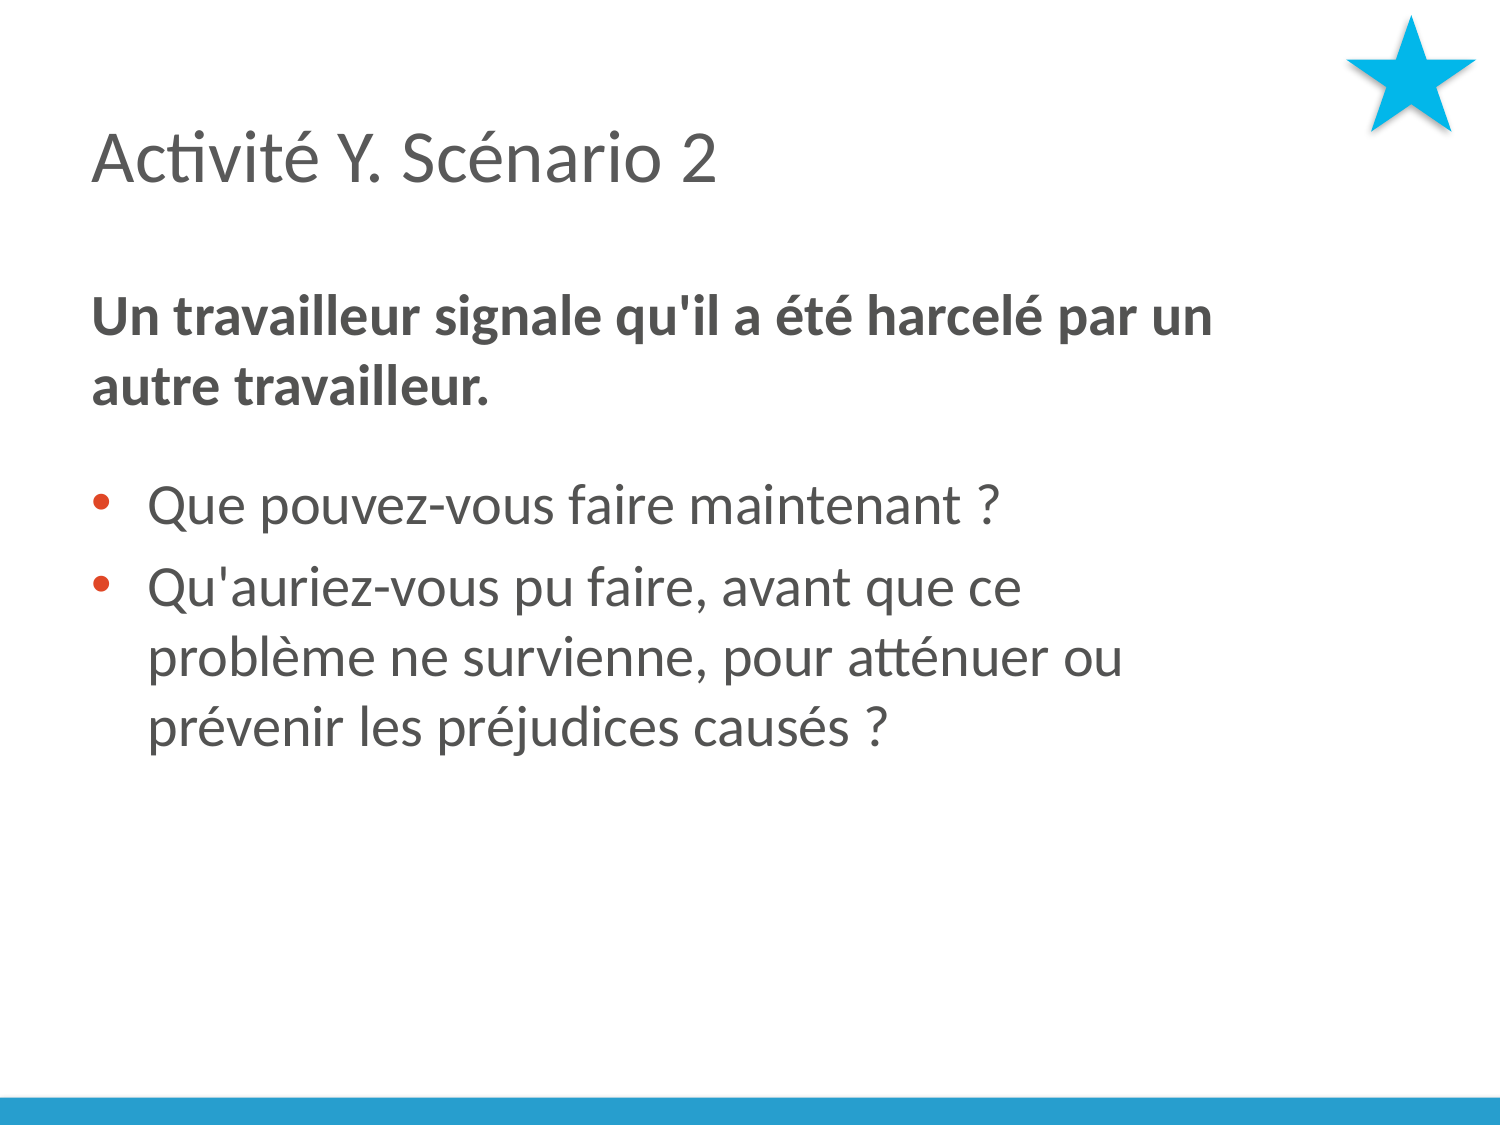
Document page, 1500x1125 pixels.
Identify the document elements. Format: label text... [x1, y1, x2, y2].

title Activité Y. Scénario 2 [76, 73, 1425, 233]
text_box [1346, 15, 1477, 132]
list Un travailleur signale qu'il a été harcelé par un autre travailleur. Que pouvez-vous faire maintenant ? Qu'auriez-vous pu faire, avant que ce problème ne survienne, pour atténuer ou prévenir les préjudices causés ? [76, 269, 1229, 955]
